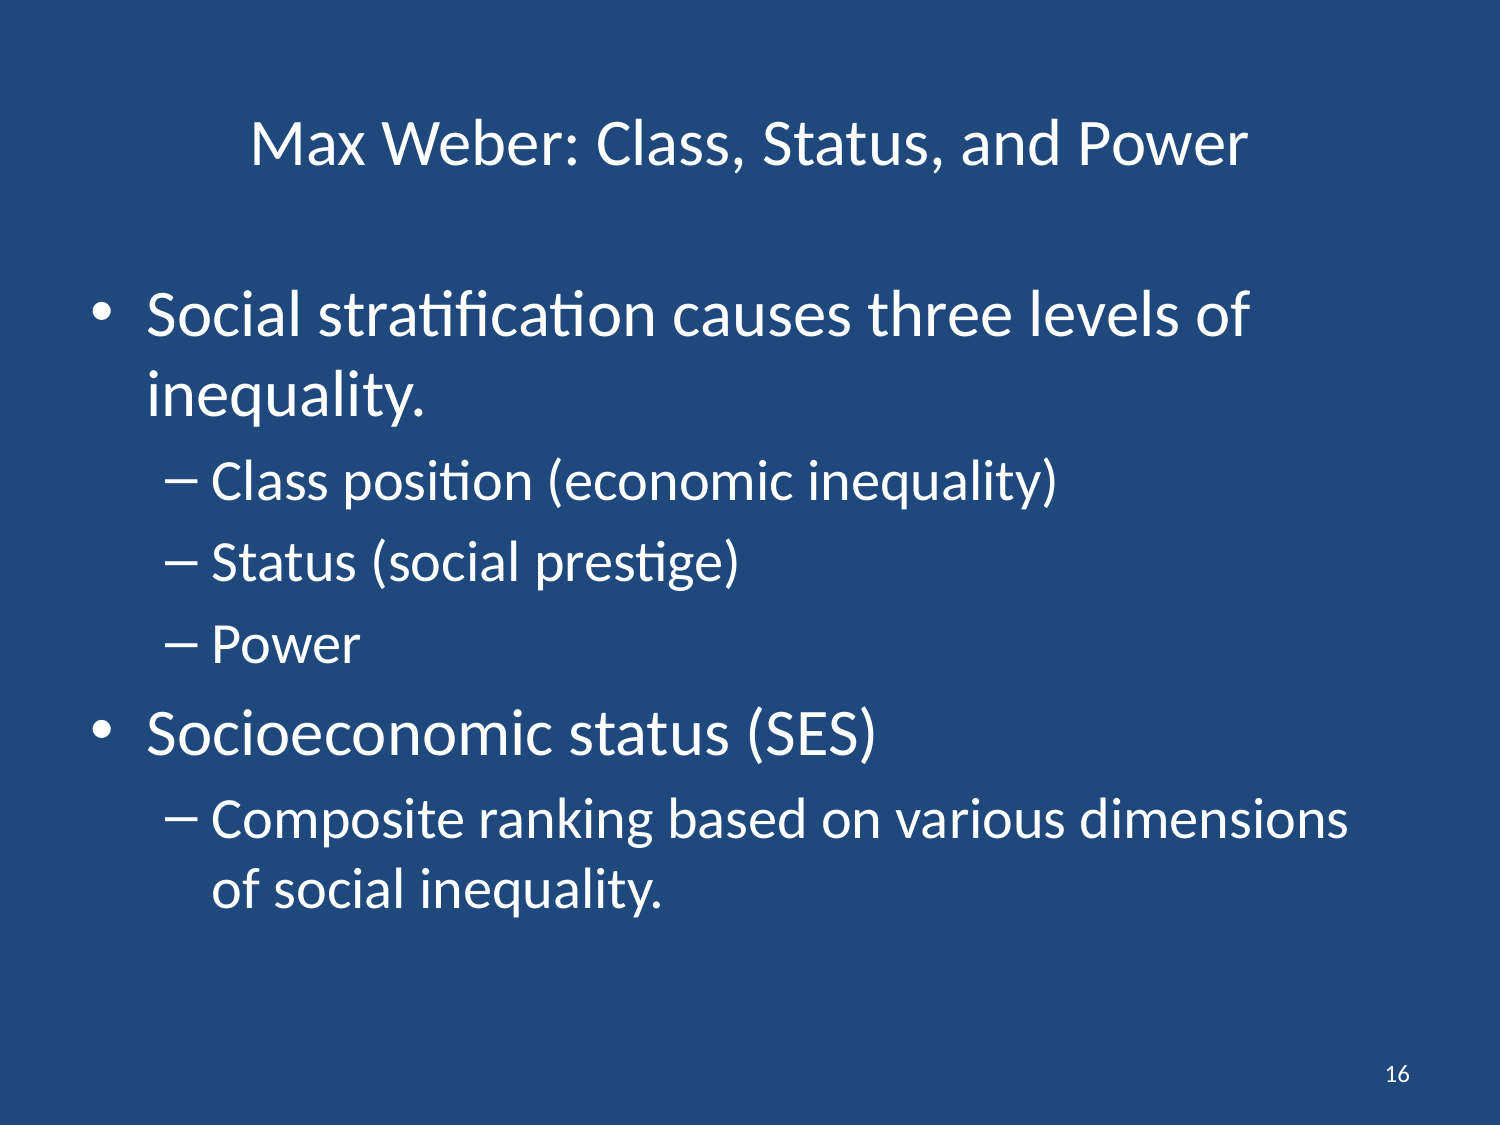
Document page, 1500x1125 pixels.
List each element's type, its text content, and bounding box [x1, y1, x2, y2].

list Social stratification causes three levels of inequality. Class position (economic inequality) Status (social prestige) Power Socioeconomic status (SES) Composite ranking based on various dimensions of social inequality. [75, 262, 1425, 1005]
title Max Weber: Class, Status, and Power [75, 45, 1425, 233]
slide_number 16 [1074, 1042, 1425, 1103]
